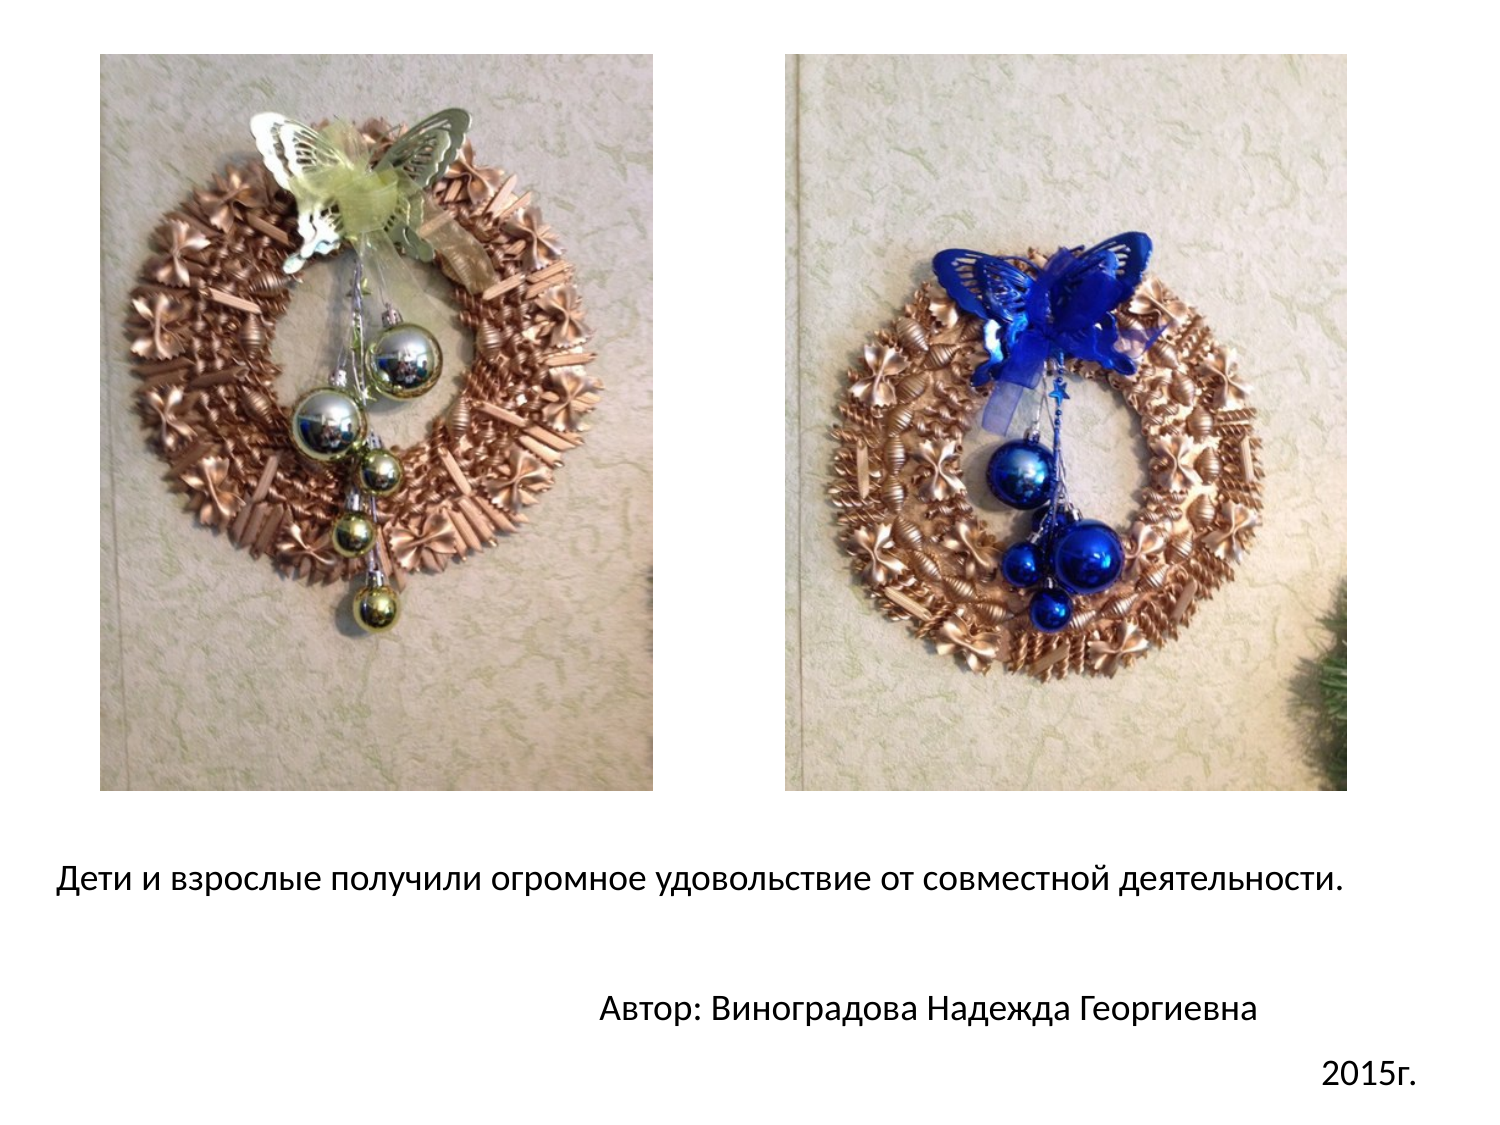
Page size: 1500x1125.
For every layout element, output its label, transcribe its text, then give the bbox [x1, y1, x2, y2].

picture [100, 54, 653, 791]
text_box Автор: Виноградова Надежда Георгиевна [584, 975, 1306, 1036]
text_box 2015г. [1306, 1040, 1484, 1100]
picture [785, 54, 1347, 791]
text_box Дети и взрослые получили огромное удовольствие от совместной деятельности. [41, 845, 1436, 906]
